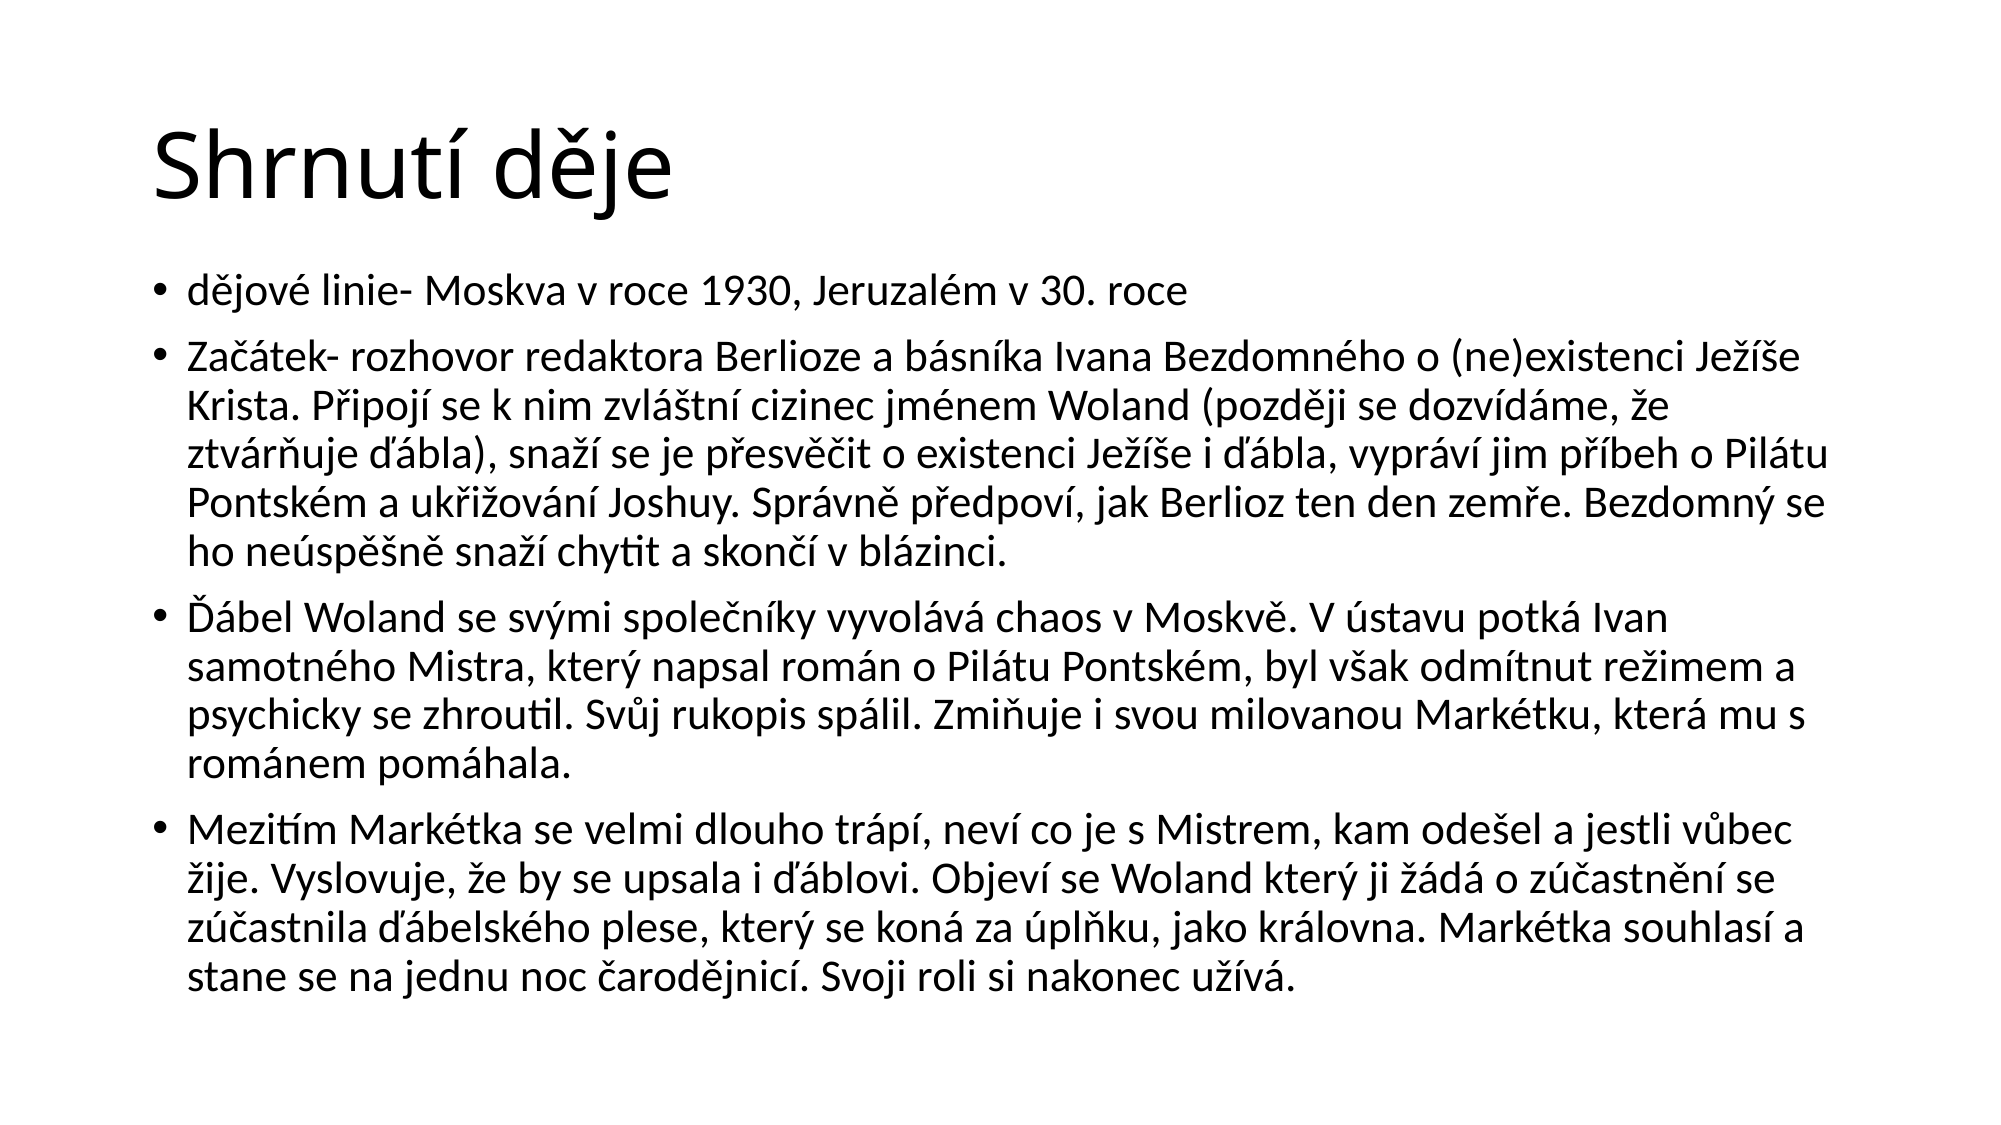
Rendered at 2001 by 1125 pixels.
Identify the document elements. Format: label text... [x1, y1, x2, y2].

list dějové linie- Moskva v roce 1930, Jeruzalém v 30. roce Začátek- rozhovor redaktora Berlioze a básníka Ivana Bezdomného o (ne)existenci Ježíše Krista. Připojí se k nim zvláštní cizinec jménem Woland (později se dozvídáme, že ztvárňuje ďábla), snaží se je přesvěčit o existenci Ježíše i ďábla, vypráví jim příbeh o Pilátu Pontském a ukřižování Joshuy. Správně předpoví, jak Berlioz ten den zemře. Bezdomný se ho neúspěšně snaží chytit a skončí v blázinci. Ďábel Woland se svými společníky vyvolává chaos v Moskvě. V ústavu potká Ivan samotného Mistra, který napsal román o Pilátu Pontském, byl však odmítnut režimem a psychicky se zhroutil. Svůj rukopis spálil. Zmiňuje i svou milovanou Markétku, která mu s románem pomáhala. Mezitím Markétka se velmi dlouho trápí, neví co je s Mistrem, kam odešel a jestli vůbec žije. Vyslovuje, že by se upsala i ďáblovi. Objeví se Woland který ji žádá o zúčastnění se zúčastnila ďábelského plese, který se koná za úplňku, jako královna. Markétka souhlasí a stane se na jednu noc čarodějnicí. Svoji roli si nakonec užívá. [137, 259, 1863, 1015]
title Shrnutí děje [137, 59, 1863, 259]
